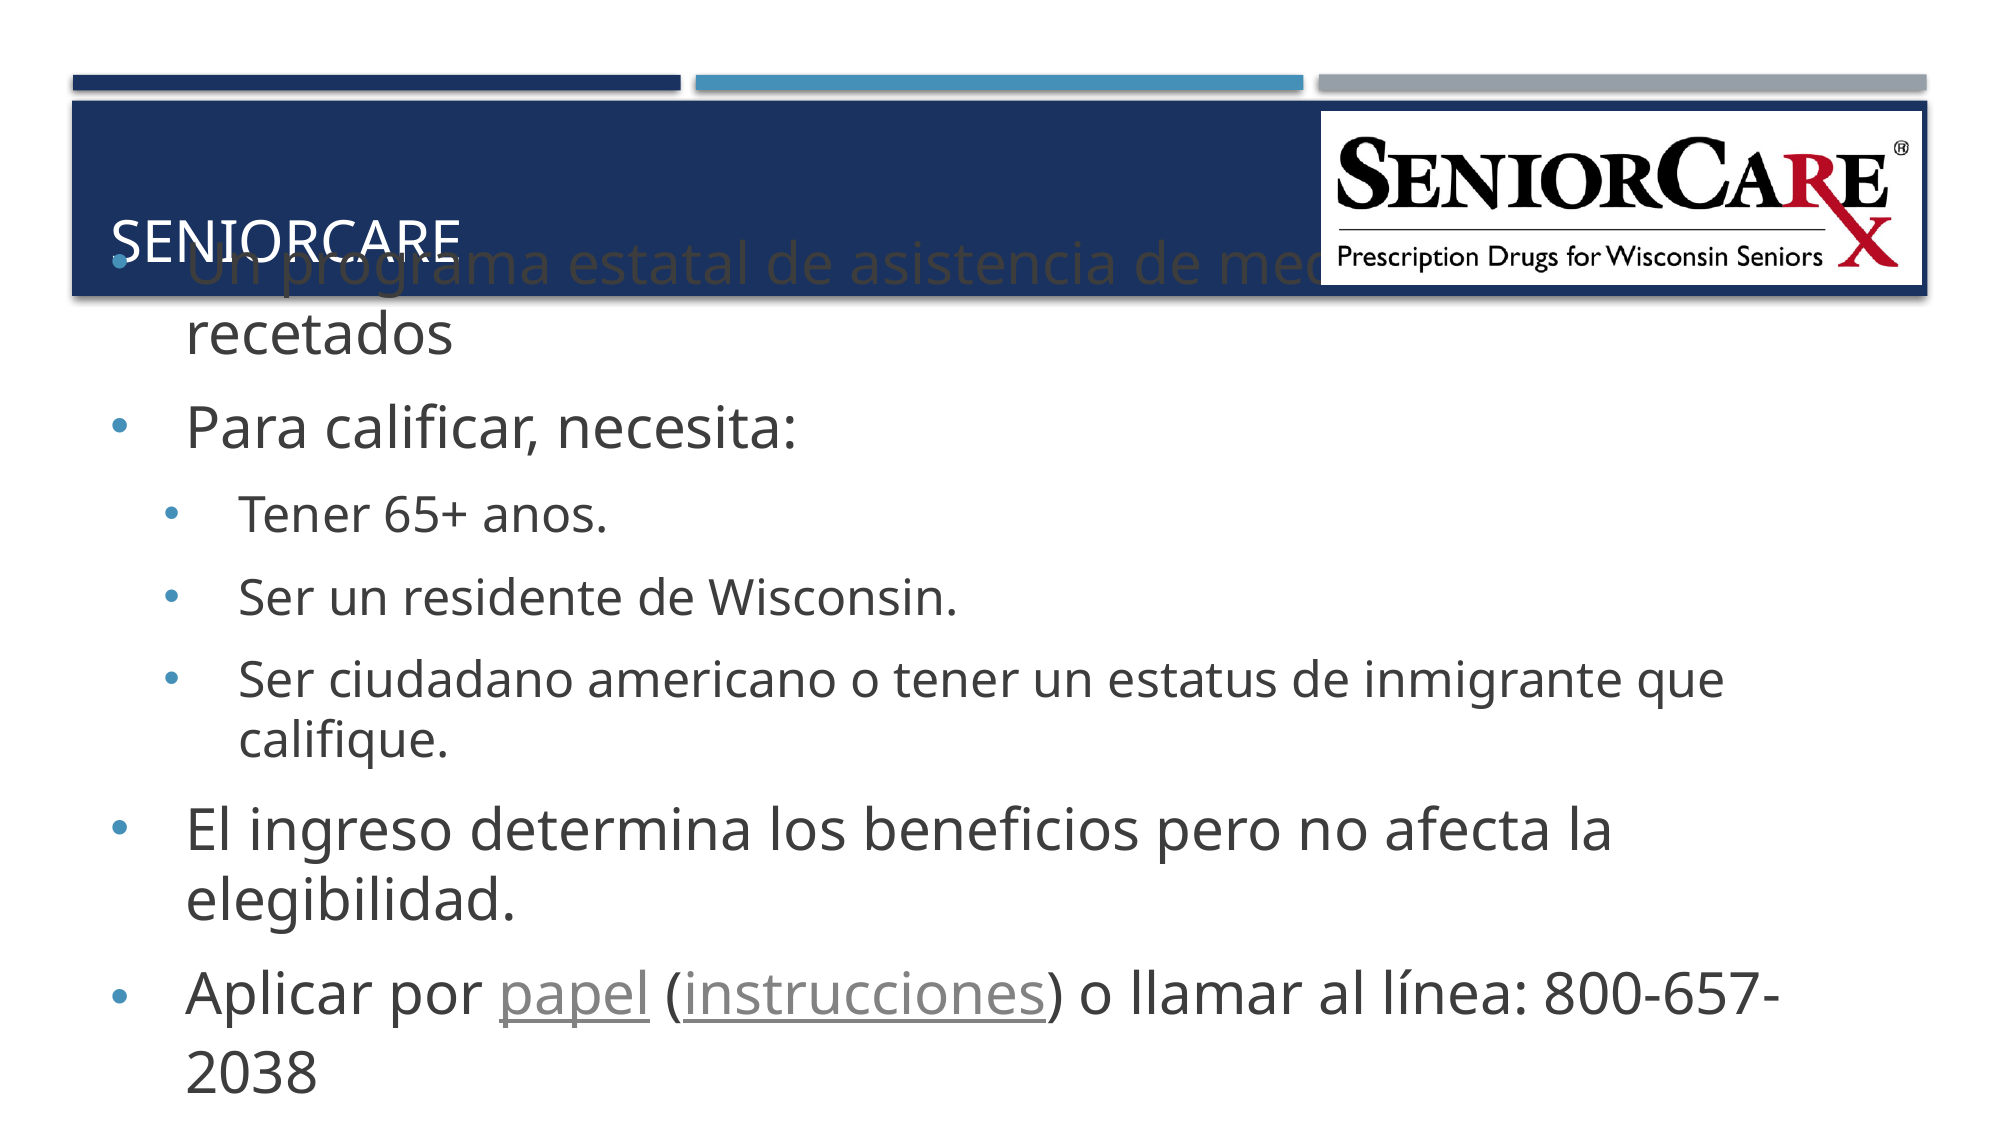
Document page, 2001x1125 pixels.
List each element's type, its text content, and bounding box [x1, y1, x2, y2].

list Un programa estatal de asistencia de medicamentos recetados Para calificar, necesita: Tener 65+ anos. Ser un residente de Wisconsin. Ser ciudadano americano o tener un estatus de inmigrante que califique. El ingreso determina los beneficios pero no afecta la elegibilidad. Aplicar por papel (instrucciones) o llamar al línea: 800-657-2038 Autorización de Representante de SeniorCare [95, 357, 1905, 1065]
picture [1320, 111, 1922, 286]
title SeniorCare [95, 115, 1315, 282]
